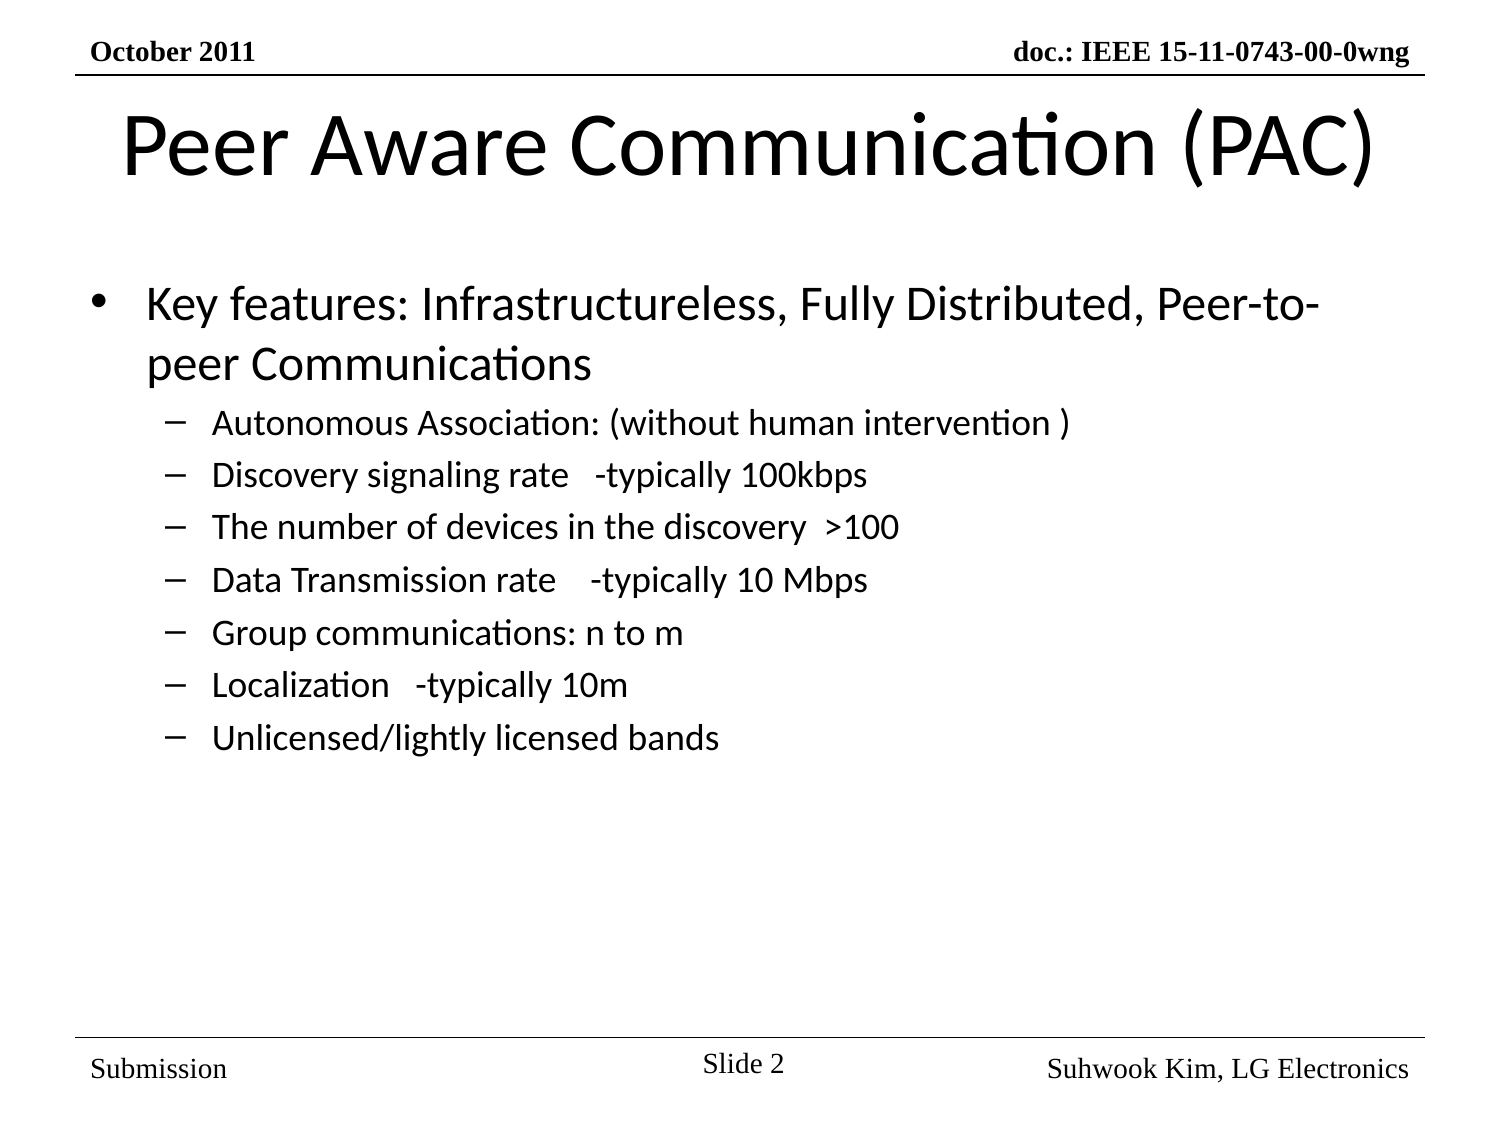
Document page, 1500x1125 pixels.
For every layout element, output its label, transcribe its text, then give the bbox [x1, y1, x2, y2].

text_box Slide 2 [687, 1037, 800, 1088]
list Key features: Infrastructureless, Fully Distributed, Peer-to-peer Communications Autonomous Association: (without human intervention ) Discovery signaling rate -typically 100kbps The number of devices in the discovery >100 Data Transmission rate -typically 10 Mbps Group communications: n to m Localization -typically 10m Unlicensed/lightly licensed bands [75, 262, 1425, 1005]
title Peer Aware Communication (PAC) [75, 45, 1425, 233]
